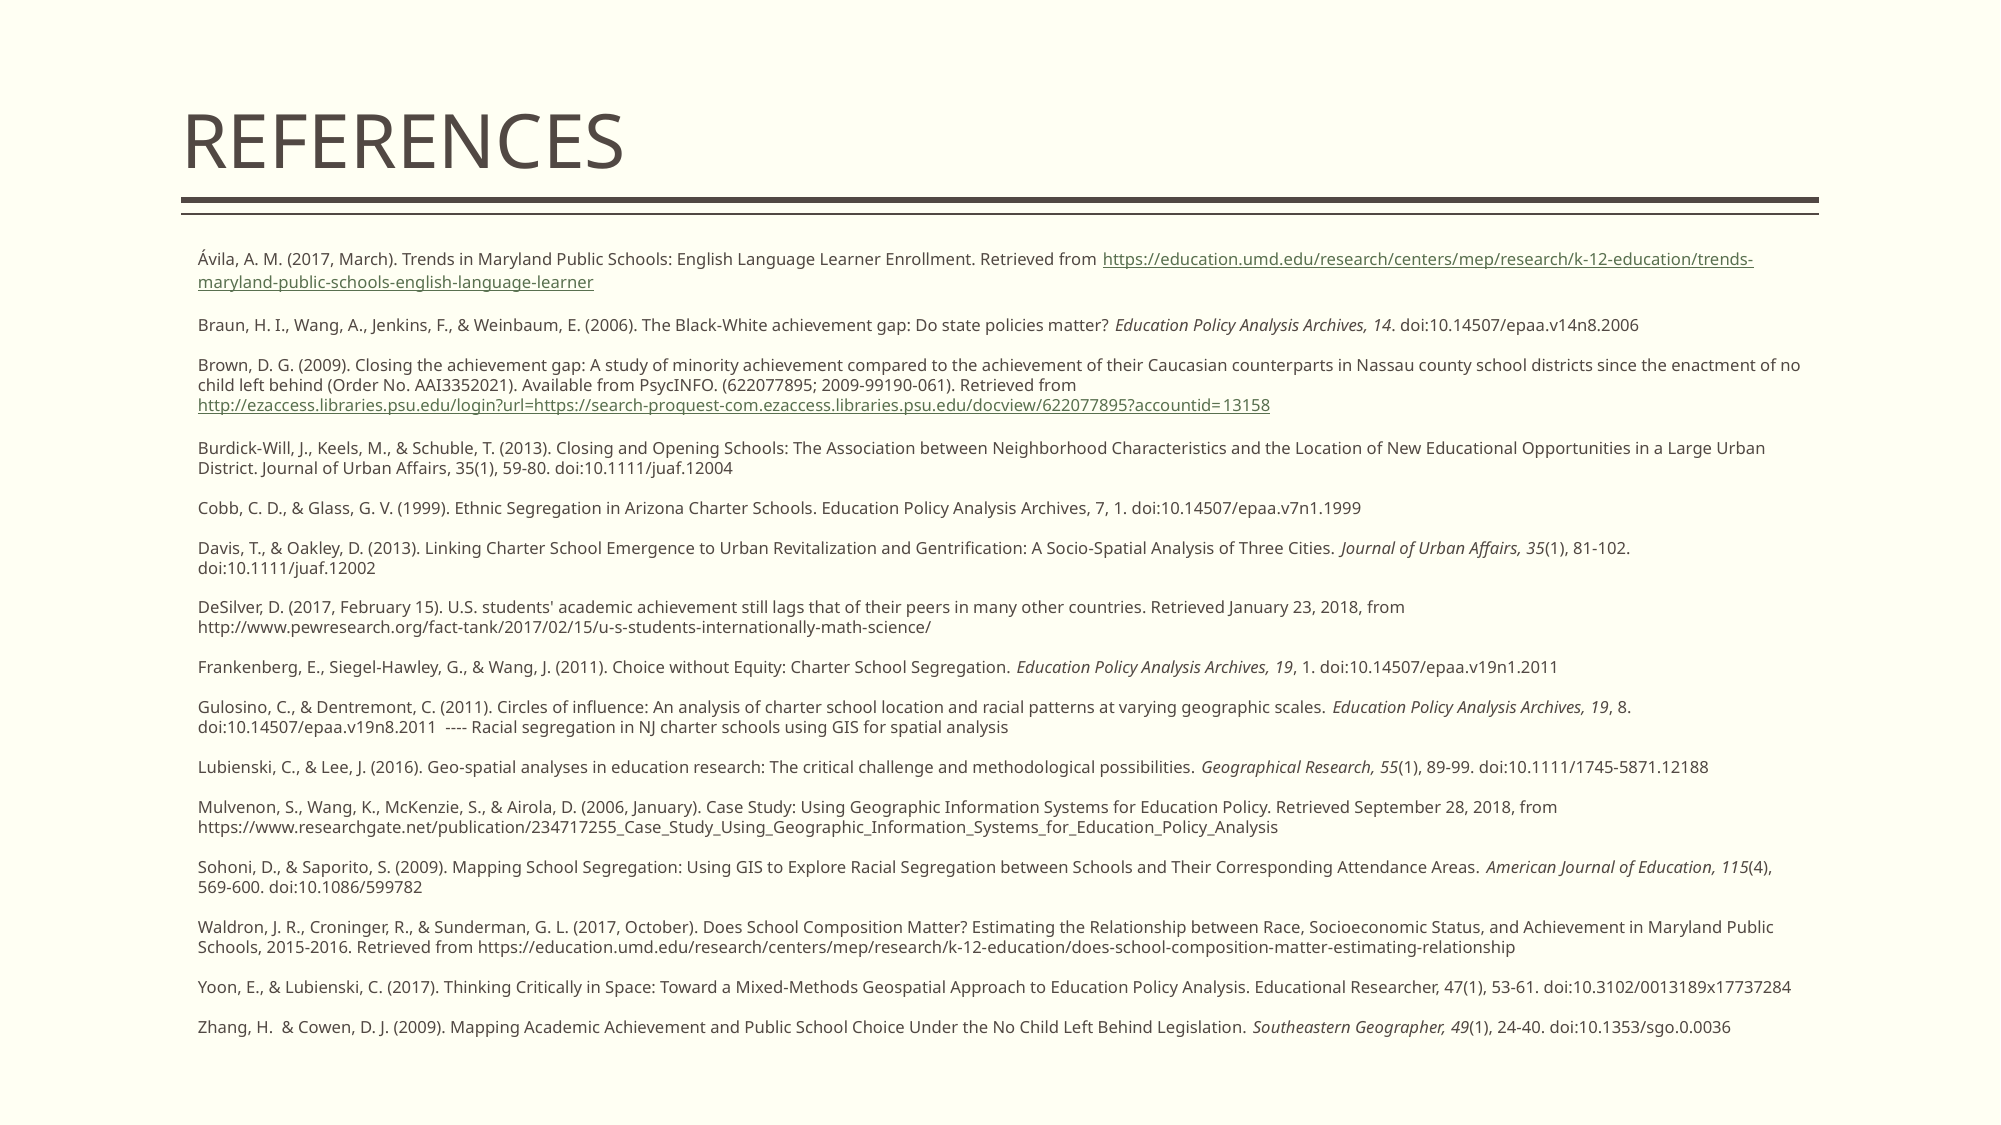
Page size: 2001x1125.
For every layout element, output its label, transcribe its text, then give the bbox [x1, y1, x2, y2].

text_box Ávila, A. M. (2017, March). Trends in Maryland Public Schools: English Language Learner Enrollment. Retrieved from https://education.umd.edu/research/centers/mep/research/k-12-education/trends-maryland-public-schools-english-language-learner Braun, H. I., Wang, A., Jenkins, F., & Weinbaum, E. (2006). The Black-White achievement gap: Do state policies matter? Education Policy Analysis Archives, 14. doi:10.14507/epaa.v14n8.2006 Brown, D. G. (2009). Closing the achievement gap: A study of minority achievement compared to the achievement of their Caucasian counterparts in Nassau county school districts since the enactment of no child left behind (Order No. AAI3352021). Available from PsycINFO. (622077895; 2009-99190-061). Retrieved from http://ezaccess.libraries.psu.edu/login?url=https://search-proquest-com.ezaccess.libraries.psu.edu/docview/622077895?accountid=13158 Burdick-Will, J., Keels, M., & Schuble, T. (2013). Closing and Opening Schools: The Association between Neighborhood Characteristics and the Location of New Educational Opportunities in a Large Urban District. Journal of Urban Affairs, 35(1), 59-80. doi:10.1111/juaf.12004 Cobb, C. D., & Glass, G. V. (1999). Ethnic Segregation in Arizona Charter Schools. Education Policy Analysis Archives, 7, 1. doi:10.14507/epaa.v7n1.1999 Davis, T., & Oakley, D. (2013). Linking Charter School Emergence to Urban Revitalization and Gentrification: A Socio-Spatial Analysis of Three Cities. Journal of Urban Affairs, 35(1), 81-102. doi:10.1111/juaf.12002 DeSilver, D. (2017, February 15). U.S. students' academic achievement still lags that of their peers in many other countries. Retrieved January 23, 2018, from http://www.pewresearch.org/fact-tank/2017/02/15/u-s-students-internationally-math-science/ Frankenberg, E., Siegel-Hawley, G., & Wang, J. (2011). Choice without Equity: Charter School Segregation. Education Policy Analysis Archives, 19, 1. doi:10.14507/epaa.v19n1.2011 Gulosino, C., & Dentremont, C. (2011). Circles of influence: An analysis of charter school location and racial patterns at varying geographic scales. Education Policy Analysis Archives, 19, 8. doi:10.14507/epaa.v19n8.2011 ---- Racial segregation in NJ charter schools using GIS for spatial analysis Lubienski, C., & Lee, J. (2016). Geo-spatial analyses in education research: The critical challenge and methodological possibilities. Geographical Research, 55(1), 89-99. doi:10.1111/1745-5871.12188 Mulvenon, S., Wang, K., McKenzie, S., & Airola, D. (2006, January). Case Study: Using Geographic Information Systems for Education Policy. Retrieved September 28, 2018, from https://www.researchgate.net/publication/234717255_Case_Study_Using_Geographic_Information_Systems_for_Education_Policy_Analysis Sohoni, D., & Saporito, S. (2009). Mapping School Segregation: Using GIS to Explore Racial Segregation between Schools and Their Corresponding Attendance Areas. American Journal of Education, 115(4), 569-600. doi:10.1086/599782 Waldron, J. R., Croninger, R., & Sunderman, G. L. (2017, October). Does School Composition Matter? Estimating the Relationship between Race, Socioeconomic Status, and Achievement in Maryland Public Schools, 2015-2016. Retrieved from https://education.umd.edu/research/centers/mep/research/k-12-education/does-school-composition-matter-estimating-relationship Yoon, E., & Lubienski, C. (2017). Thinking Critically in Space: Toward a Mixed-Methods Geospatial Approach to Education Policy Analysis. Educational Researcher, 47(1), 53-61. doi:10.3102/0013189x17737284 Zhang, H. & Cowen, D. J. (2009). Mapping Academic Achievement and Public School Choice Under the No Child Left Behind Legislation. Southeastern Geographer, 49(1), 24-40. doi:10.1353/sgo.0.0036 [183, 241, 1821, 1064]
title REFERENCES [181, 12, 1819, 193]
